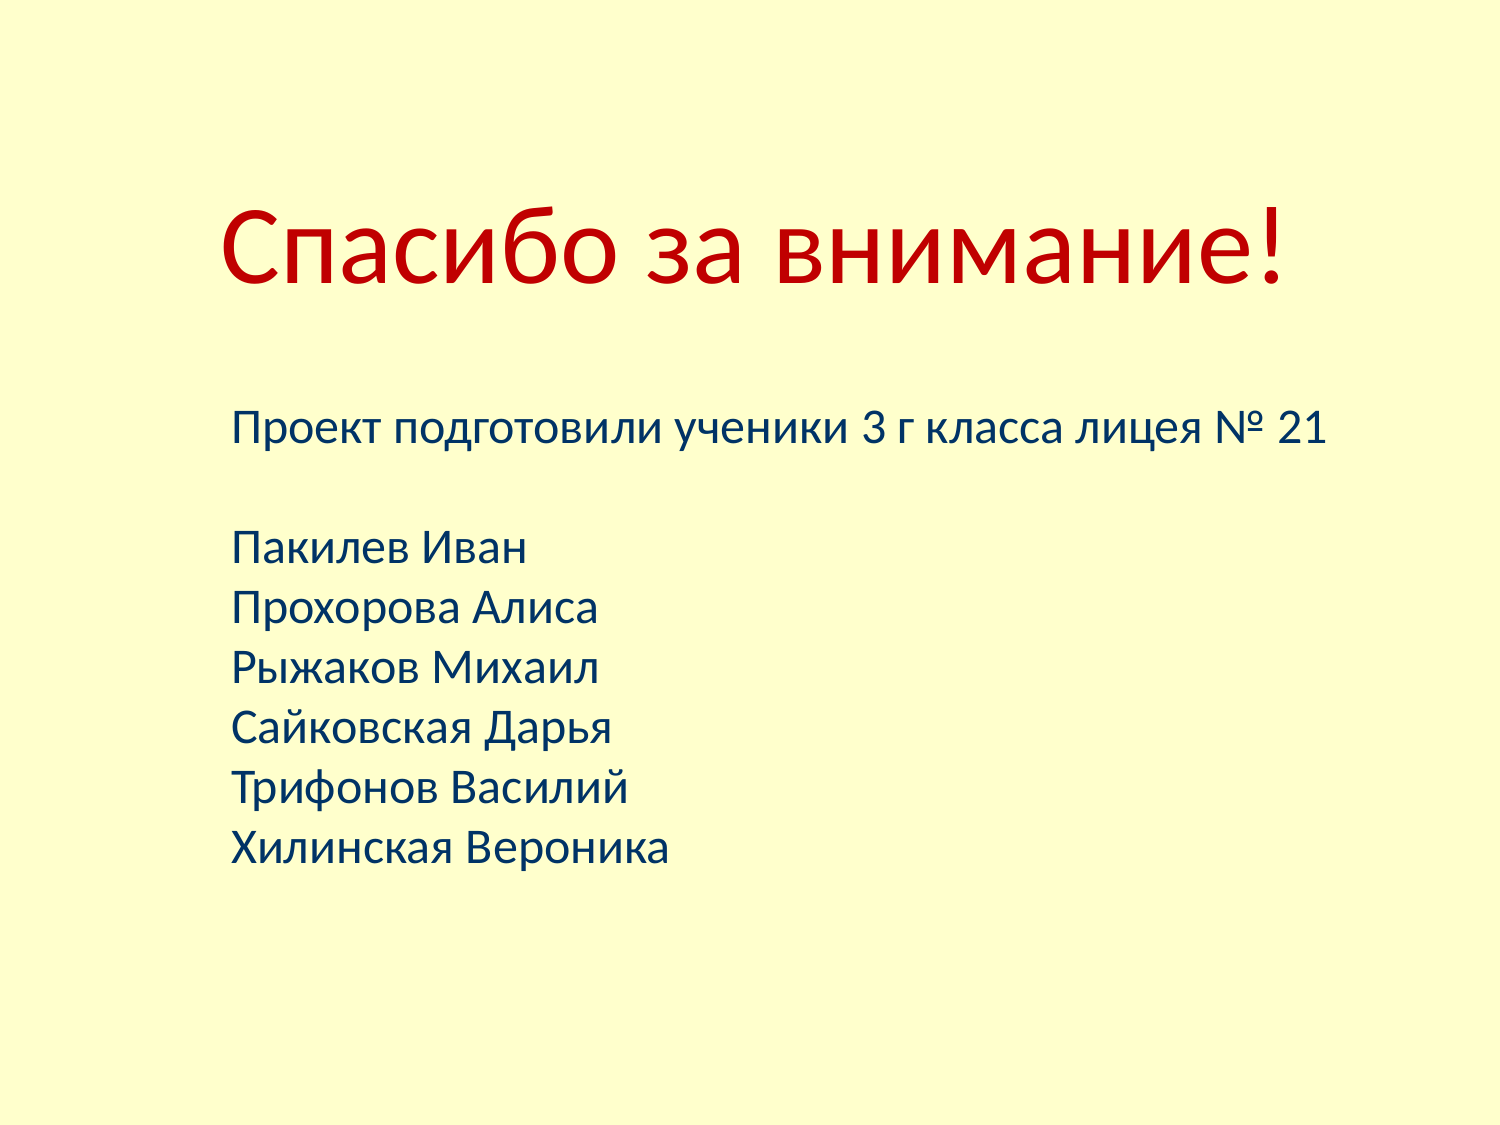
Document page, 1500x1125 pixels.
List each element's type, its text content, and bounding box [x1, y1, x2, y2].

text_box Спасибо за внимание! [199, 163, 1313, 359]
text_box Проект подготовили ученики 3 г класса лицея № 21 Пакилев Иван Прохорова Алиса Рыжаков Михаил Сайковская Дарья Трифонов Василий Хилинская Вероника [216, 386, 1344, 882]
